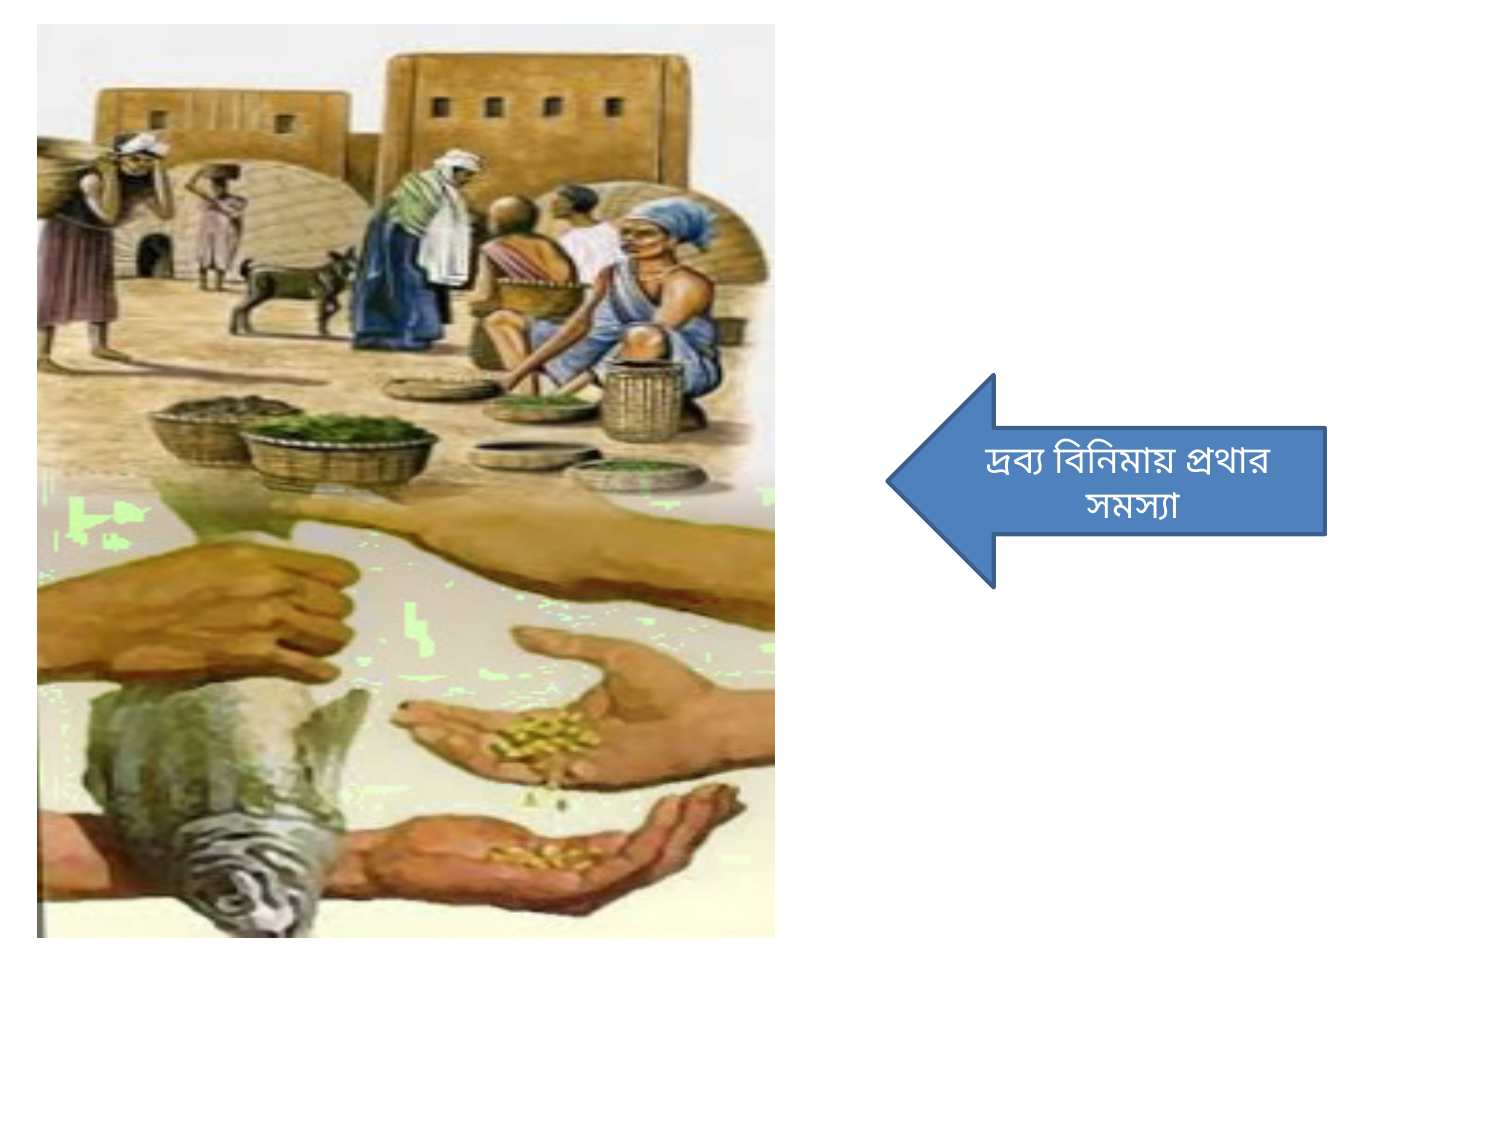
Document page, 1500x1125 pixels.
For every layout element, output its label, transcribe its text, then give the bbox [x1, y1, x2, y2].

text_box দ্রব্য বিনিমায় প্রথার সমস্যা [885, 373, 1327, 590]
picture [37, 24, 776, 938]
